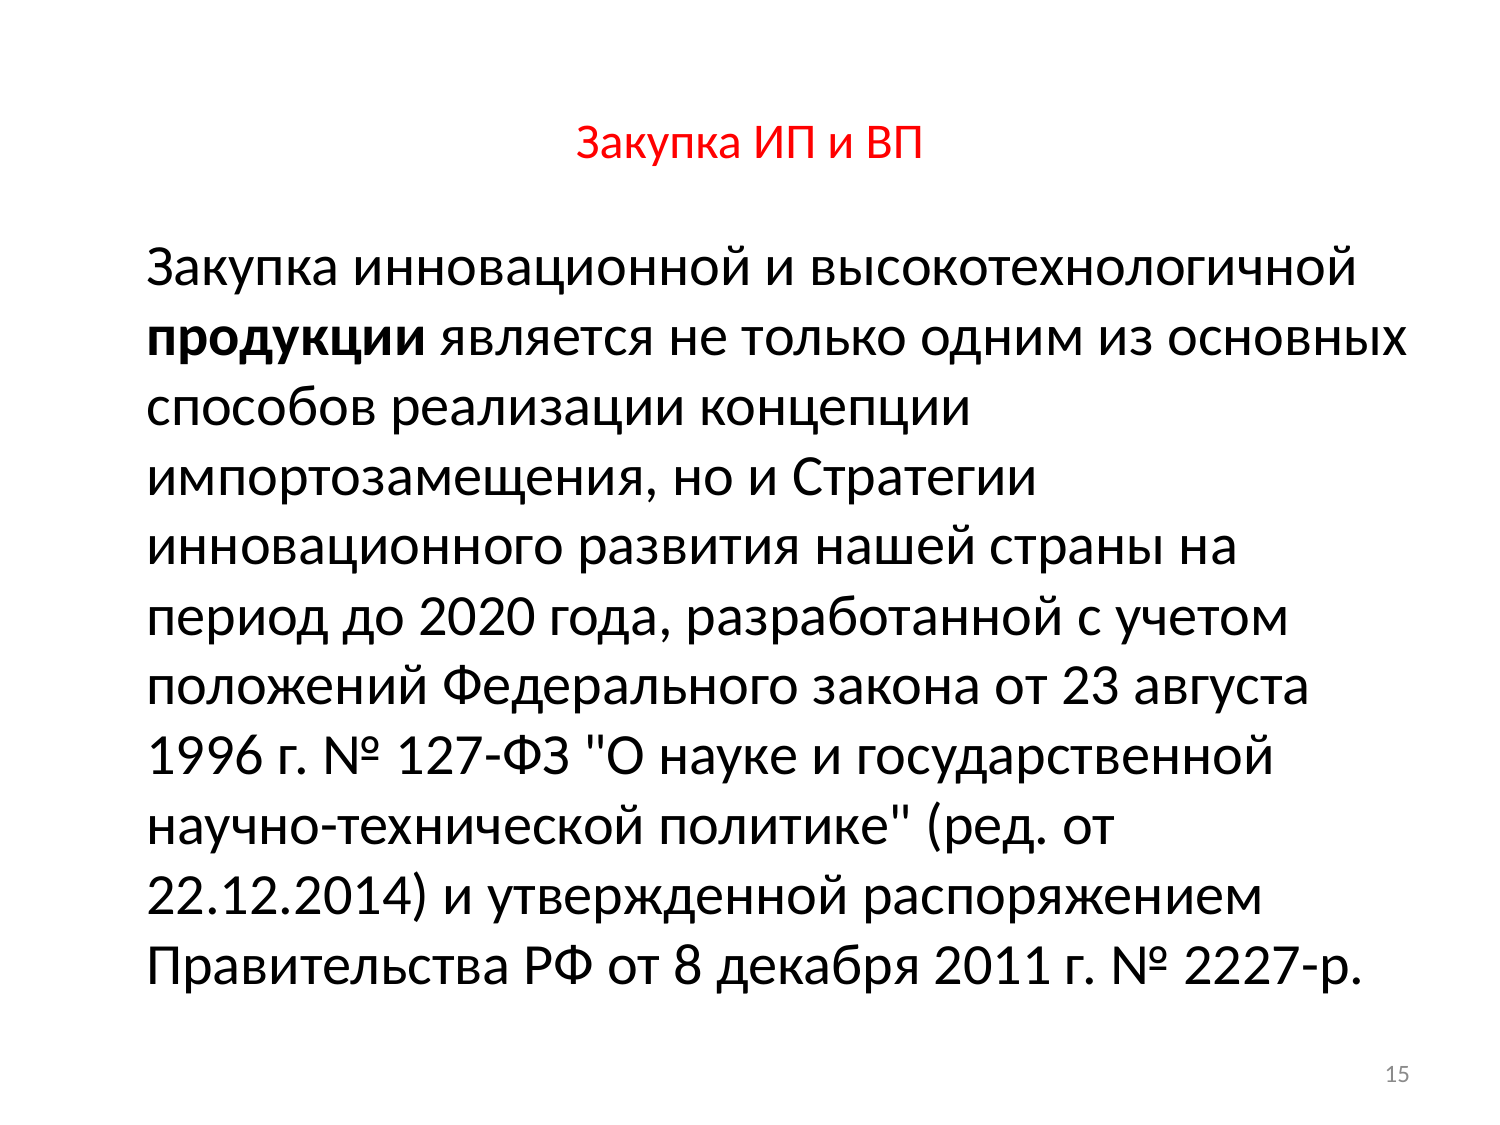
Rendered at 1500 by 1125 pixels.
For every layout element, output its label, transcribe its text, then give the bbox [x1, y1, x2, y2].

title Закупка ИП и ВП [75, 45, 1425, 219]
list Закупка инновационной и высокотехнологичной продукции является не только одним из основных способов реализации концепции импортозамещения, но и Стратегии инновационного развития нашей страны на период до 2020 года, разработанной с учетом положений Федерального закона от 23 августа 1996 г. № 127-ФЗ "О науке и государственной научно-технической политике" (ред. от 22.12.2014) и утвержденной распоряжением Правительства РФ от 8 декабря 2011 г. № 2227-р. [75, 219, 1425, 1005]
slide_number 15 [1074, 1042, 1425, 1103]
